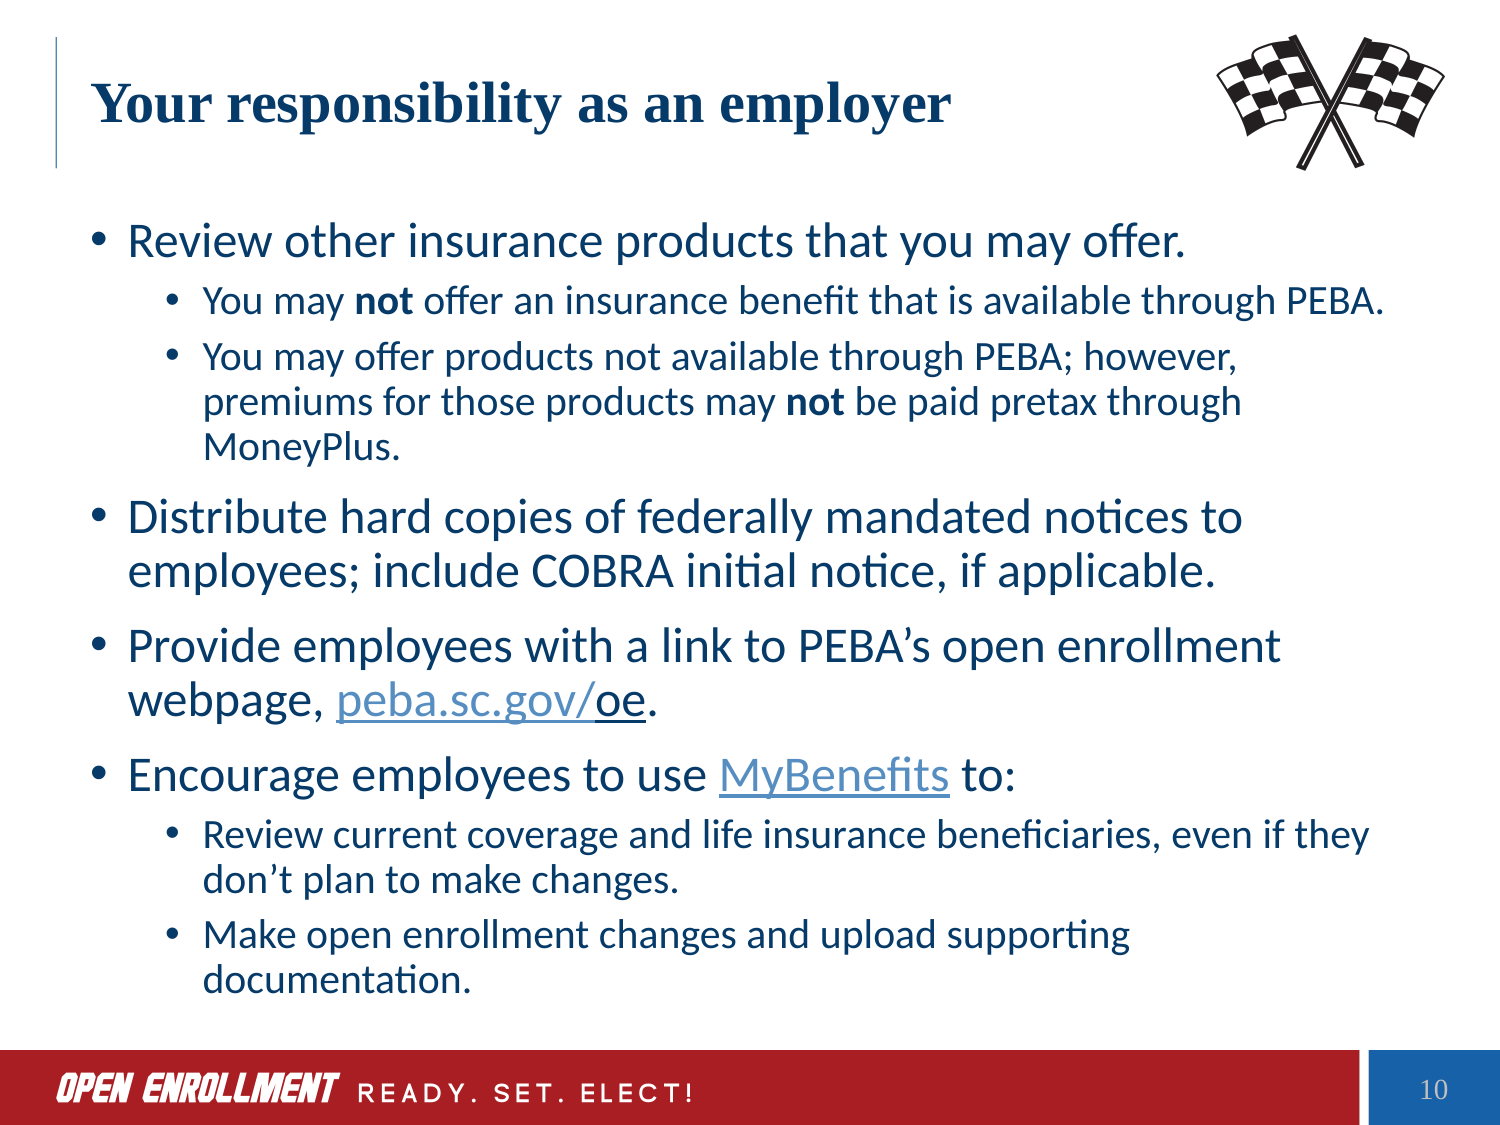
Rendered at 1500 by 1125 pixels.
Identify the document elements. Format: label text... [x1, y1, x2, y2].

list Review other insurance products that you may offer. You may not offer an insurance benefit that is available through PEBA. You may offer products not available through PEBA; however, premiums for those products may not be paid pretax through MoneyPlus. Distribute hard copies of federally mandated notices to employees; include COBRA initial notice, if applicable. Provide employees with a link to PEBA’s open enrollment webpage, peba.sc.gov/oe. Encourage employees to use MyBenefits to: Review current coverage and life insurance beneficiaries, even if they don’t plan to make changes. Make open enrollment changes and upload supporting documentation. [75, 206, 1425, 1032]
picture [0, 0, 1500, 1125]
title Your responsibility as an employer [75, 37, 1200, 170]
slide_number 10 [1368, 1050, 1500, 1125]
